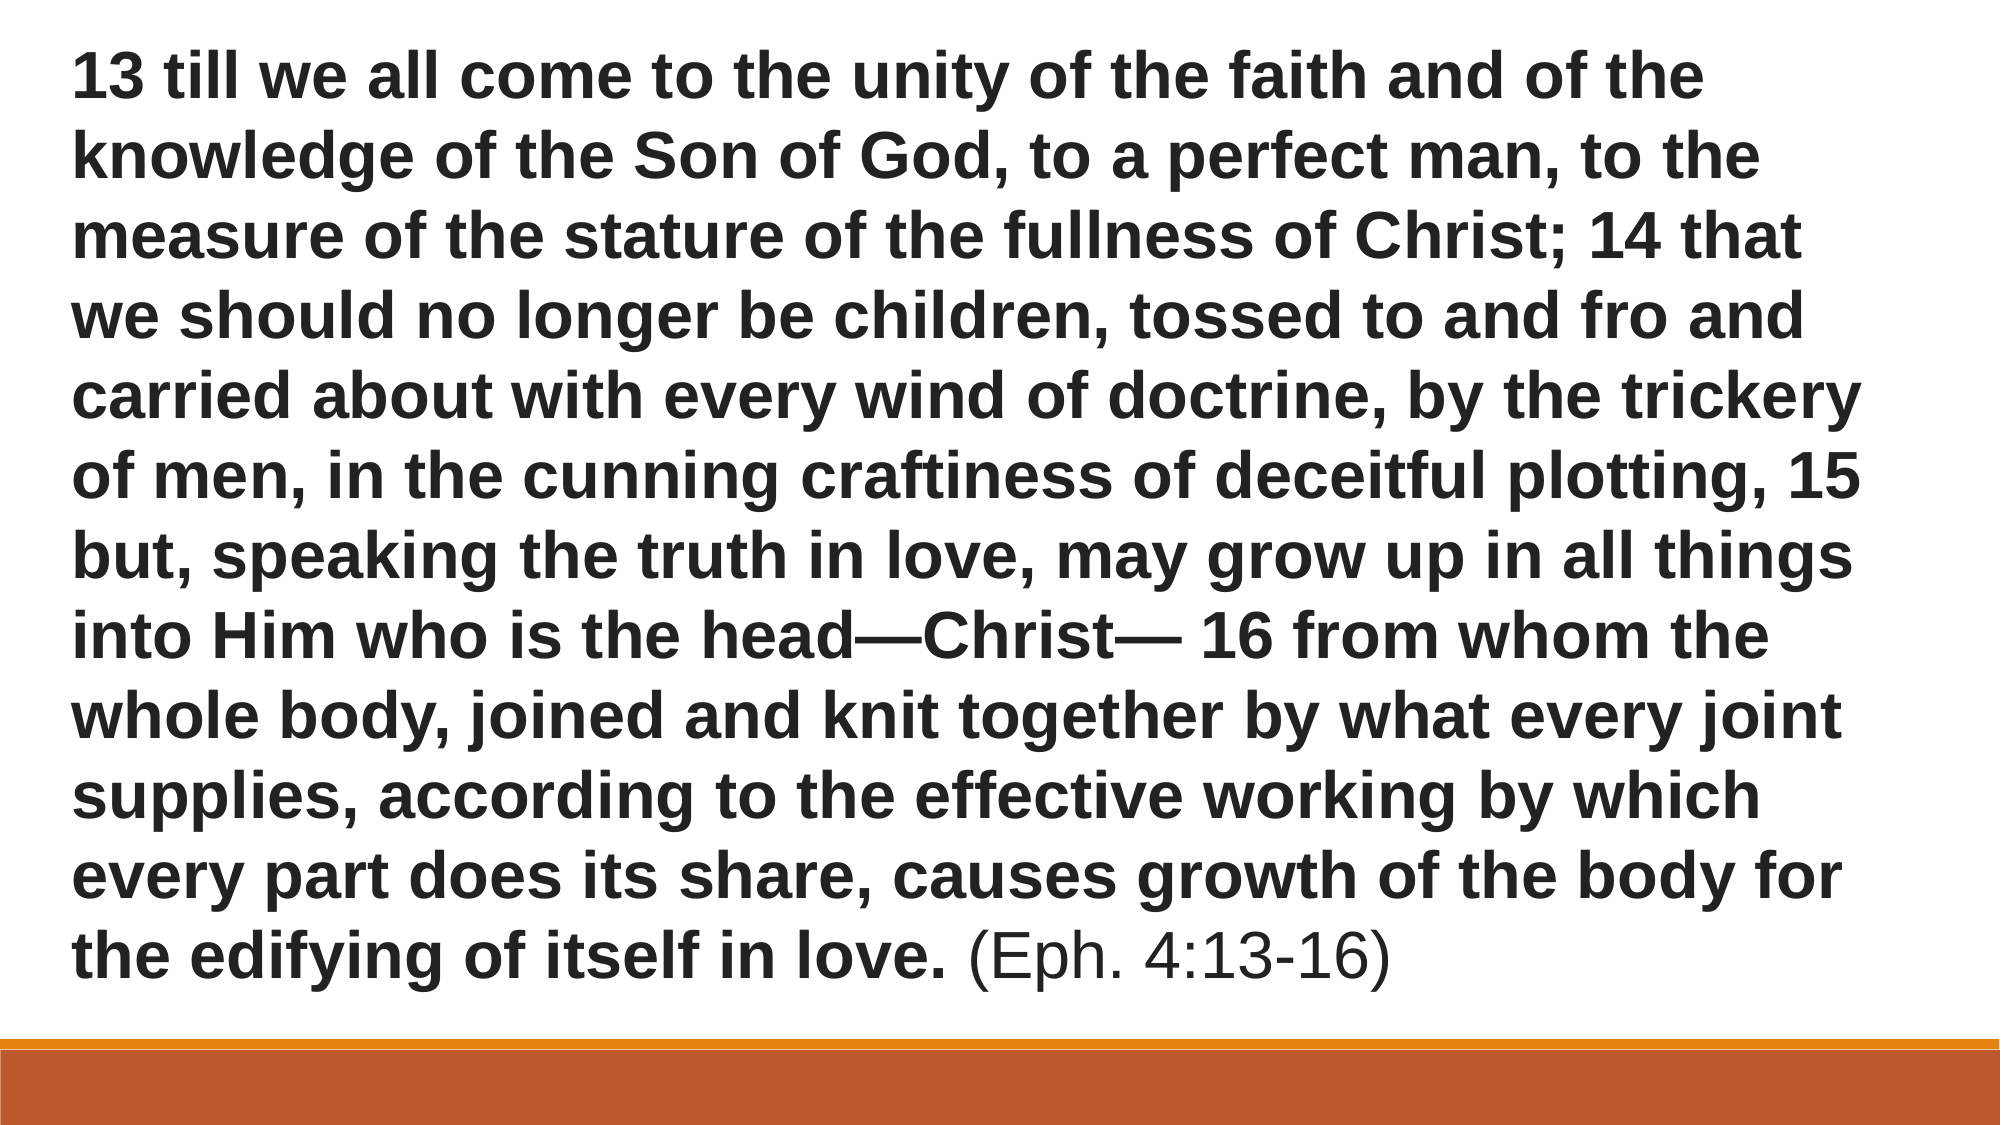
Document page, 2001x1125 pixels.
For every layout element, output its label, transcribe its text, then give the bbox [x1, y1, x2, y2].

text_box 13 till we all come to the unity of the faith and of the knowledge of the Son of God, to a perfect man, to the measure of the stature of the fullness of Christ; 14 that we should no longer be children, tossed to and fro and carried about with every wind of doctrine, by the trickery of men, in the cunning craftiness of deceitful plotting, 15 but, speaking the truth in love, may grow up in all things into Him who is the head—Christ— 16 from whom the whole body, joined and knit together by what every joint supplies, according to the effective working by which every part does its share, causes growth of the body for the edifying of itself in love. (Eph. 4:13-16) [56, 24, 1912, 999]
